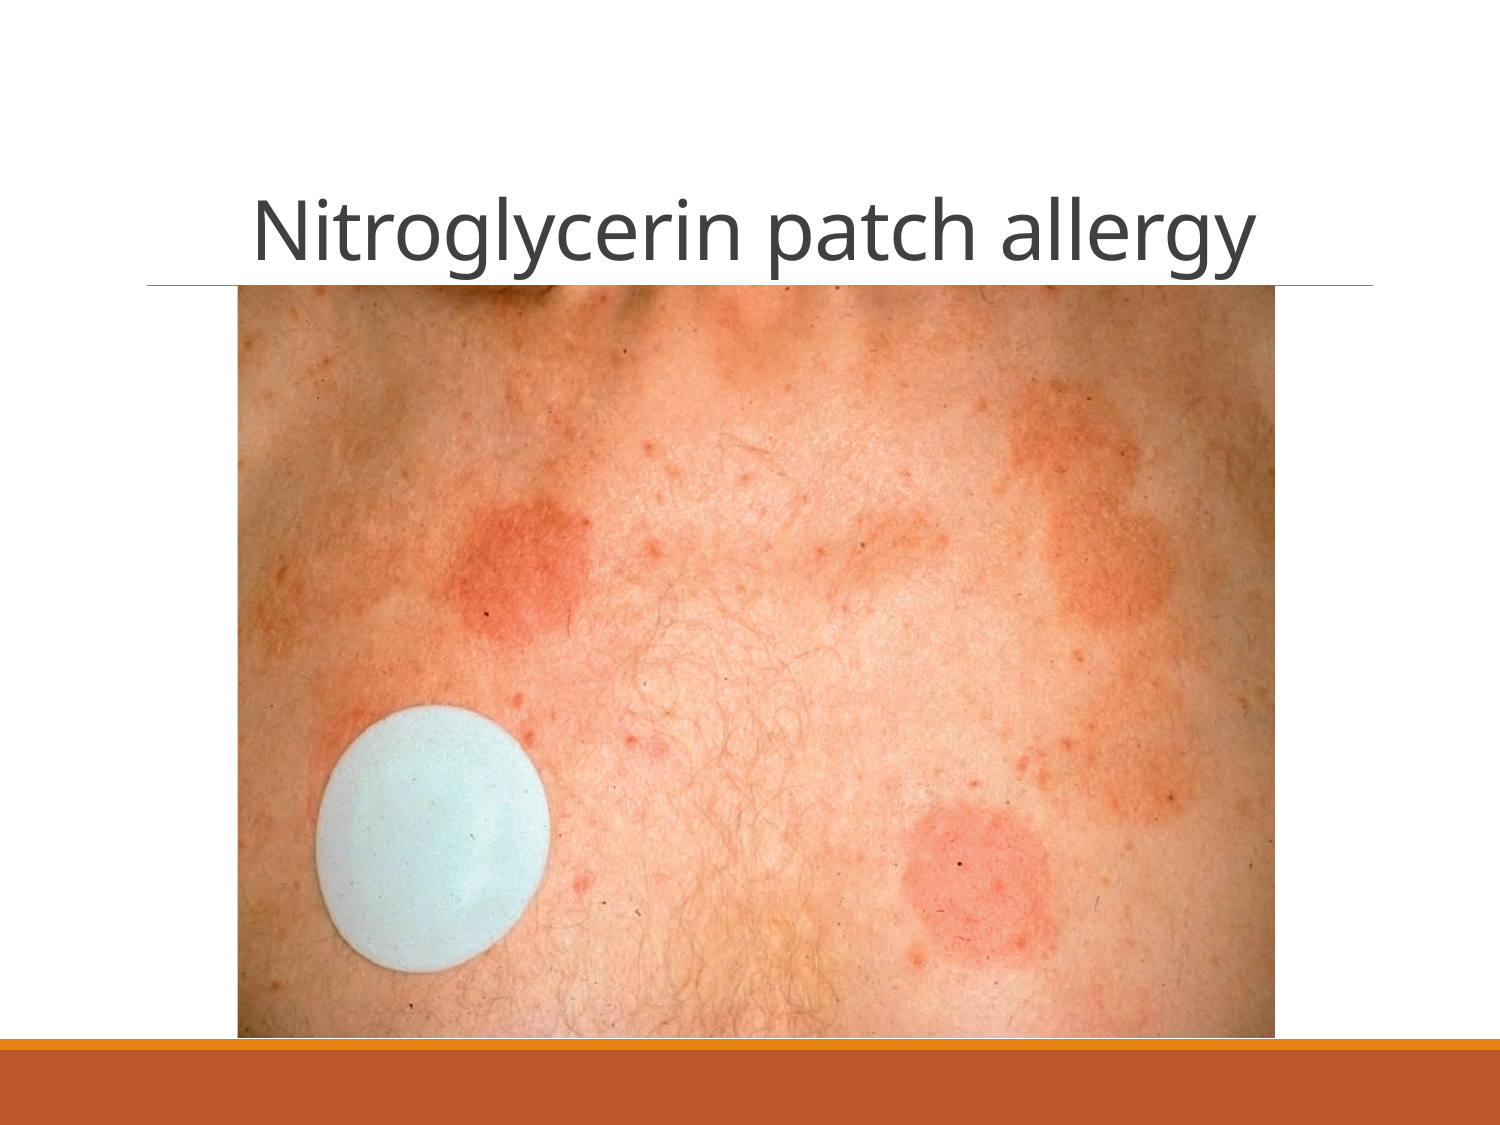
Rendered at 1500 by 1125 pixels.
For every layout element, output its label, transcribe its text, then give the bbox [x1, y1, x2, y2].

title Nitroglycerin patch allergy [135, 47, 1373, 285]
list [236, 284, 1276, 1038]
